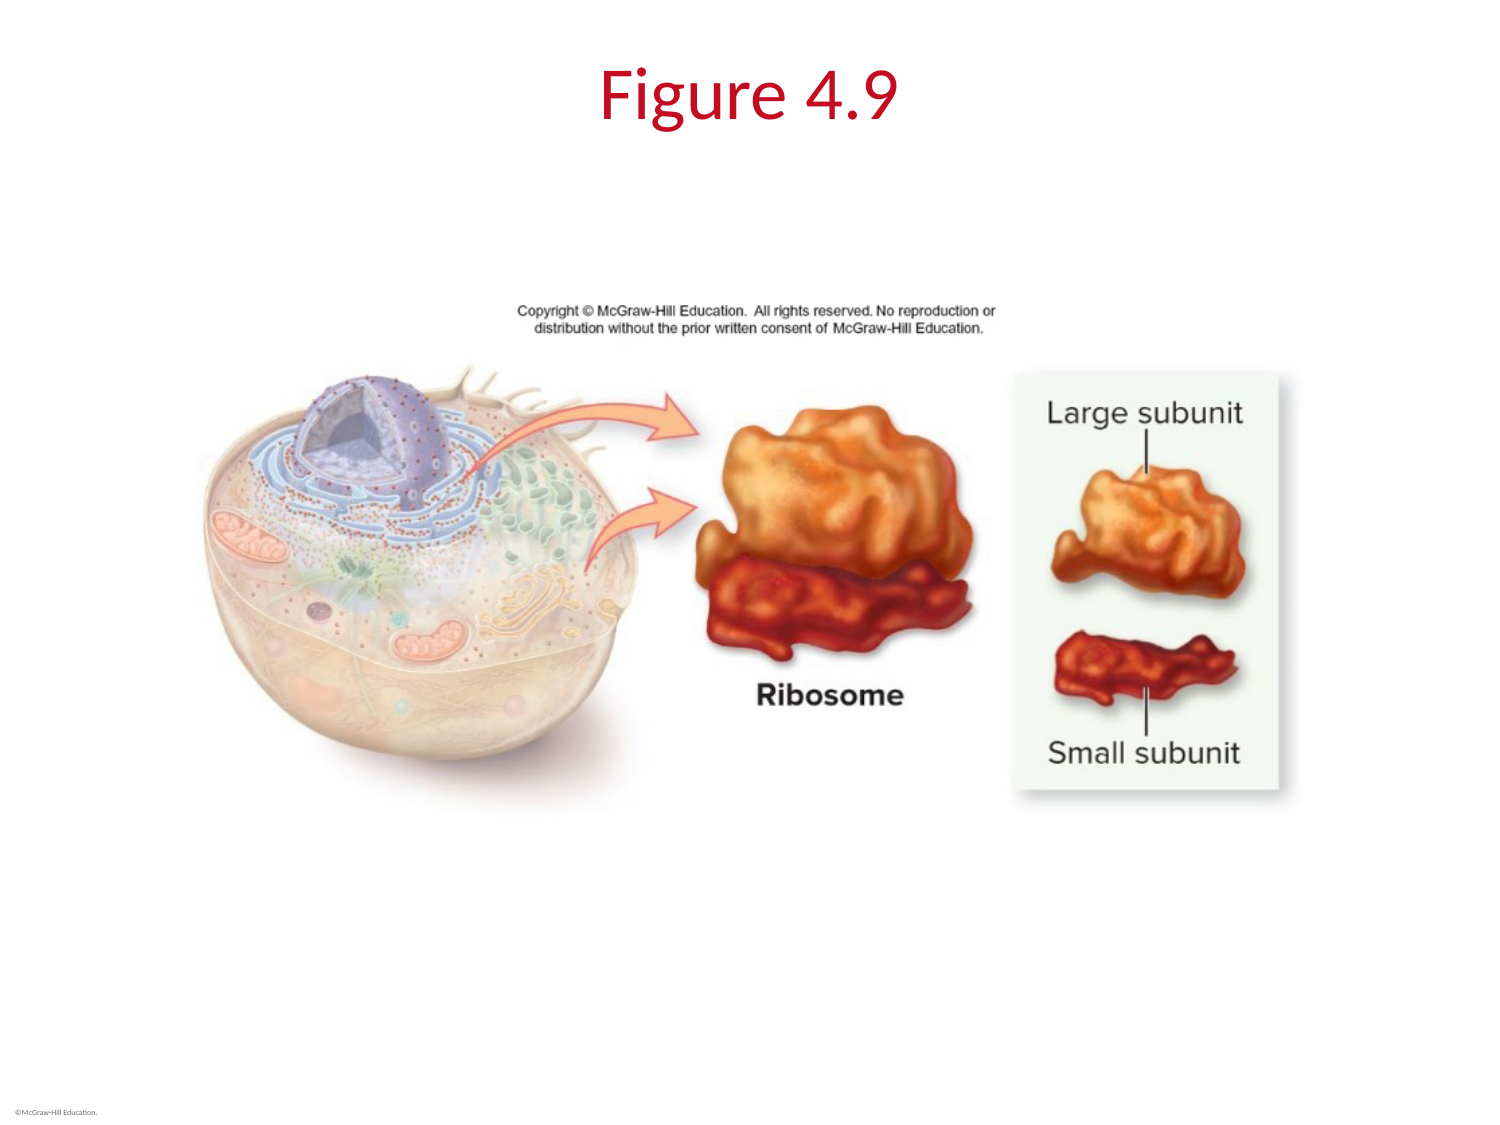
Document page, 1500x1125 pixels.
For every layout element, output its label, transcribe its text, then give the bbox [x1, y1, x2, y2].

title Figure 4.9 [0, 37, 1500, 138]
picture [196, 305, 1304, 820]
